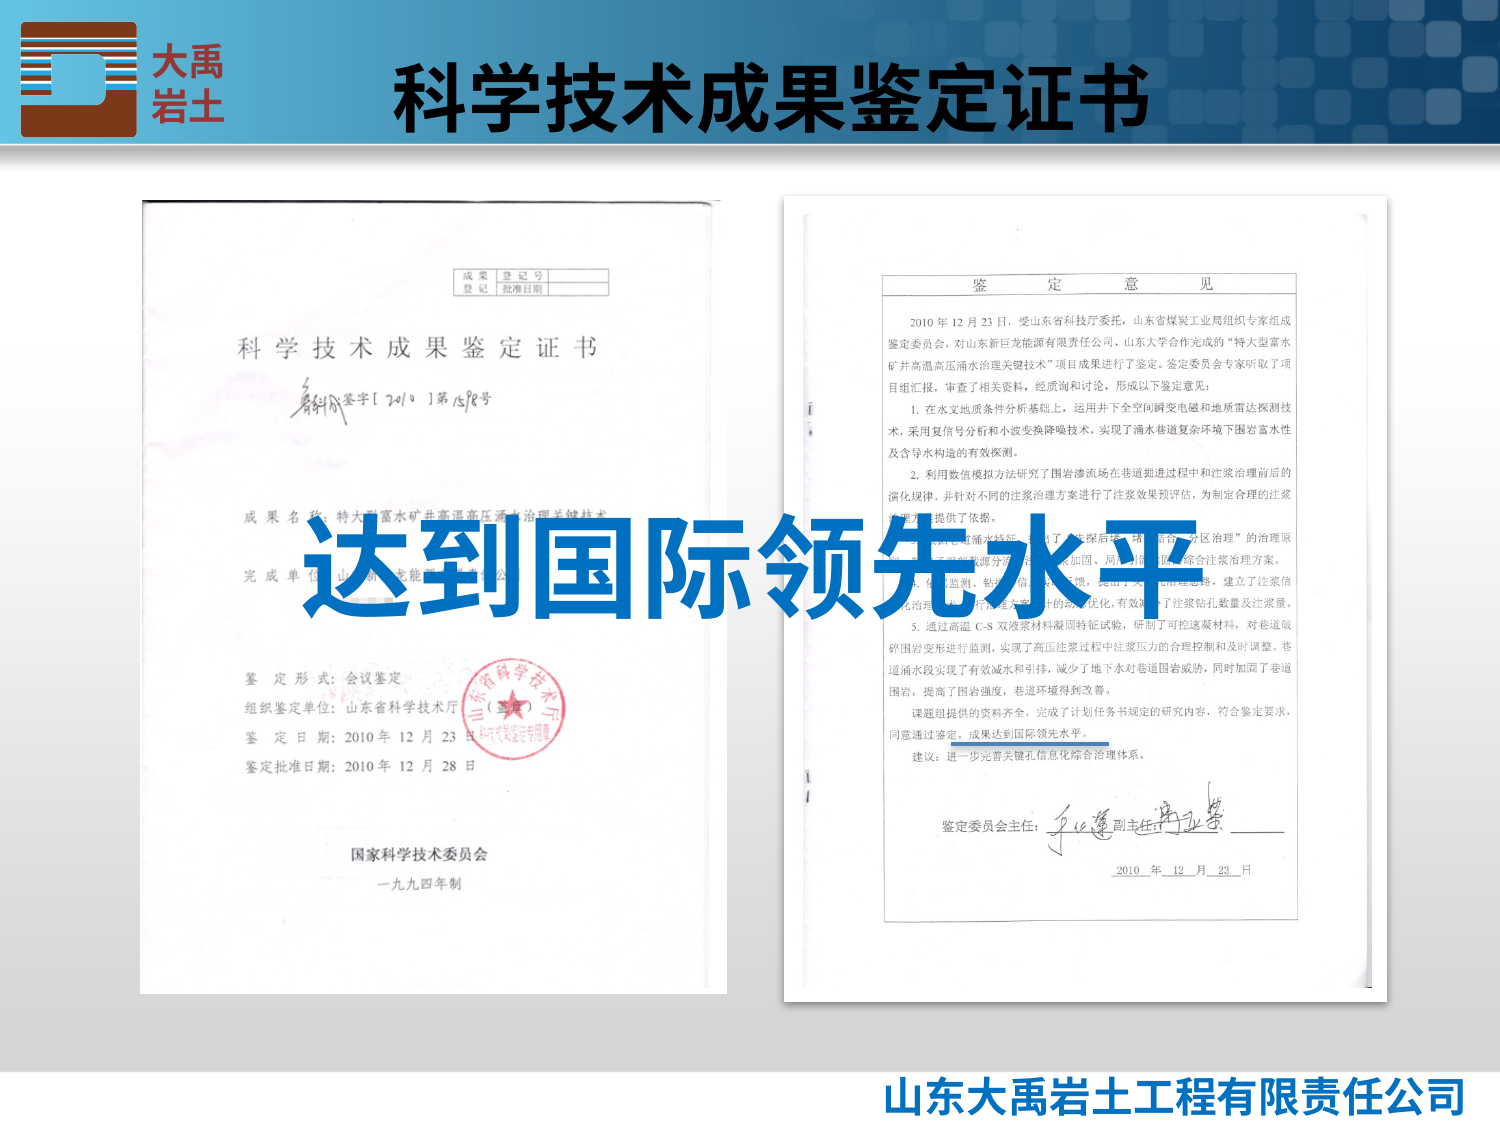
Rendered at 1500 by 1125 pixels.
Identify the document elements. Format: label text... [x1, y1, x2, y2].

text_box 山东大禹岩土工程有限责任公司 [868, 1063, 1500, 1125]
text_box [0, 0, 243, 162]
picture [0, 0, 1500, 1125]
text_box 科学技术成果鉴定证书 [246, 19, 1329, 149]
text_box 达到国际领先水平 [732, 489, 793, 640]
